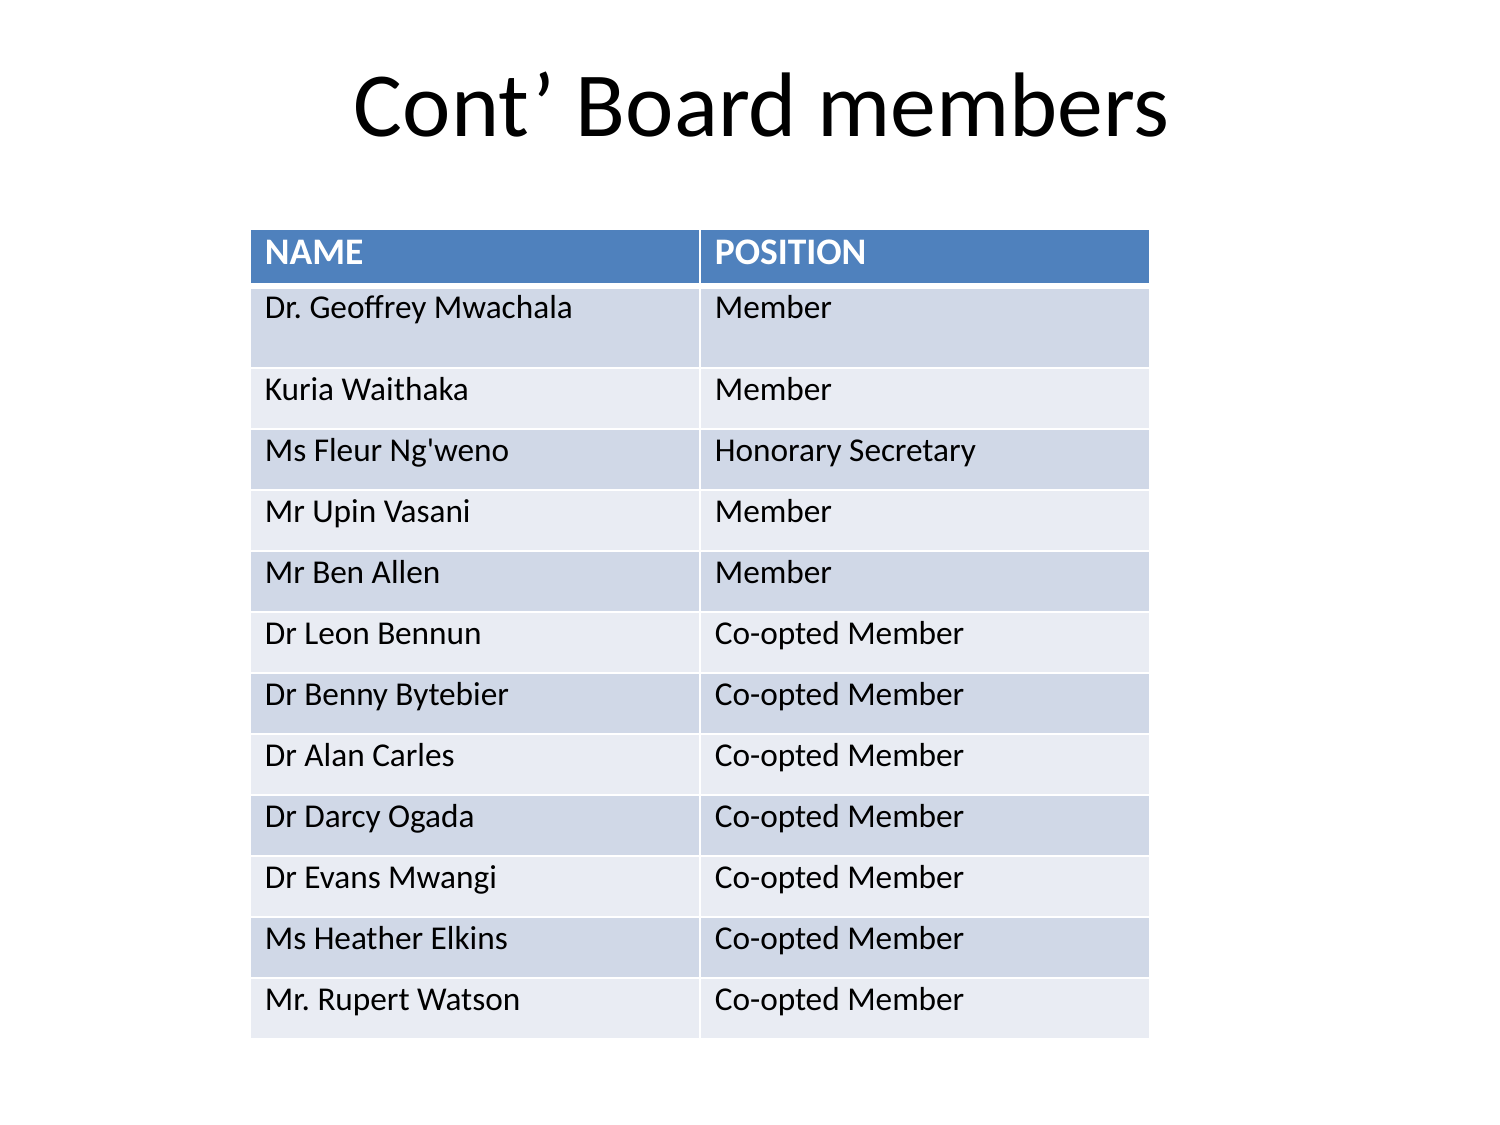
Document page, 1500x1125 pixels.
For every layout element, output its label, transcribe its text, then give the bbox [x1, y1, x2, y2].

table_cell Member [701, 491, 1149, 550]
title Cont’ Board members [87, 37, 1438, 163]
table_cell Member [701, 369, 1149, 428]
table_cell Member [701, 552, 1149, 611]
table_cell Co-opted Member [701, 674, 1149, 733]
table_cell Dr Leon Bennun [251, 613, 699, 672]
table_cell Ms Heather Elkins [251, 918, 699, 977]
table_cell Kuria Waithaka [251, 369, 699, 428]
table_cell Mr Ben Allen [251, 552, 699, 611]
table_cell Co-opted Member [701, 918, 1149, 977]
table_cell Dr Alan Carles [251, 735, 699, 794]
table_cell Dr Evans Mwangi [251, 857, 699, 916]
table_cell Co-opted Member [701, 796, 1149, 855]
table_cell Mr Upin Vasani [251, 491, 699, 550]
table_cell Dr Benny Bytebier [251, 674, 699, 733]
table_header NAME [251, 230, 699, 283]
table_cell Ms Fleur Ng'weno [251, 430, 699, 489]
table_cell Member [701, 289, 1149, 367]
table_header POSITION [701, 230, 1149, 283]
table_cell Co-opted Member [701, 979, 1149, 1038]
table_cell Co-opted Member [701, 613, 1149, 672]
table_cell Honorary Secretary [701, 430, 1149, 489]
table_cell Co-opted Member [701, 857, 1149, 916]
table_cell Mr. Rupert Watson [251, 979, 699, 1038]
table_cell Co-opted Member [701, 735, 1149, 794]
table_cell Dr. Geoffrey Mwachala [251, 289, 699, 367]
table_cell Dr Darcy Ogada [251, 796, 699, 855]
